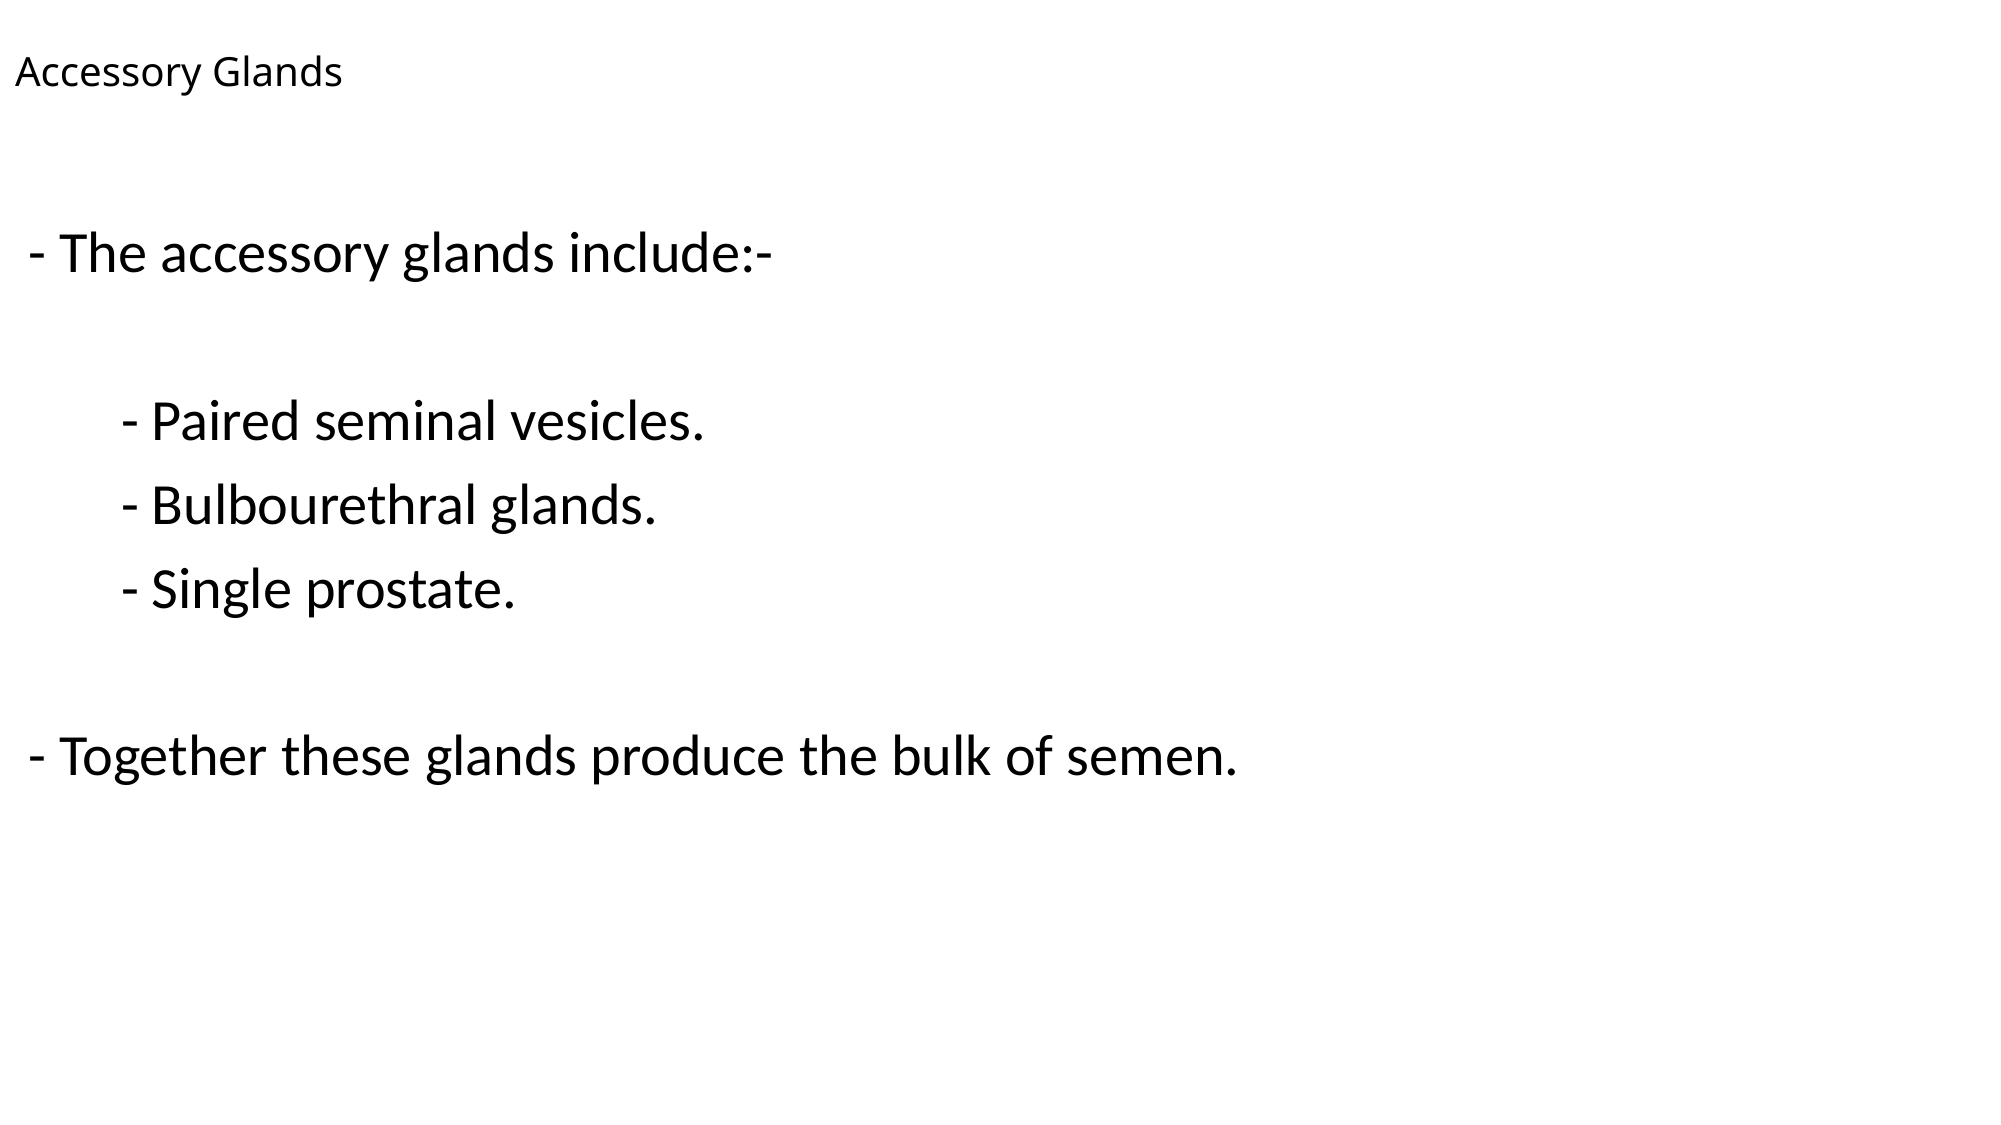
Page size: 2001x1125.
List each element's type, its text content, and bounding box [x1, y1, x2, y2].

title Accessory Glands [0, 0, 1863, 152]
list - The accessory glands include:- - Paired seminal vesicles. - Bulbourethral glands. - Single prostate. - Together these glands produce the bulk of semen. [0, 152, 2000, 1125]
